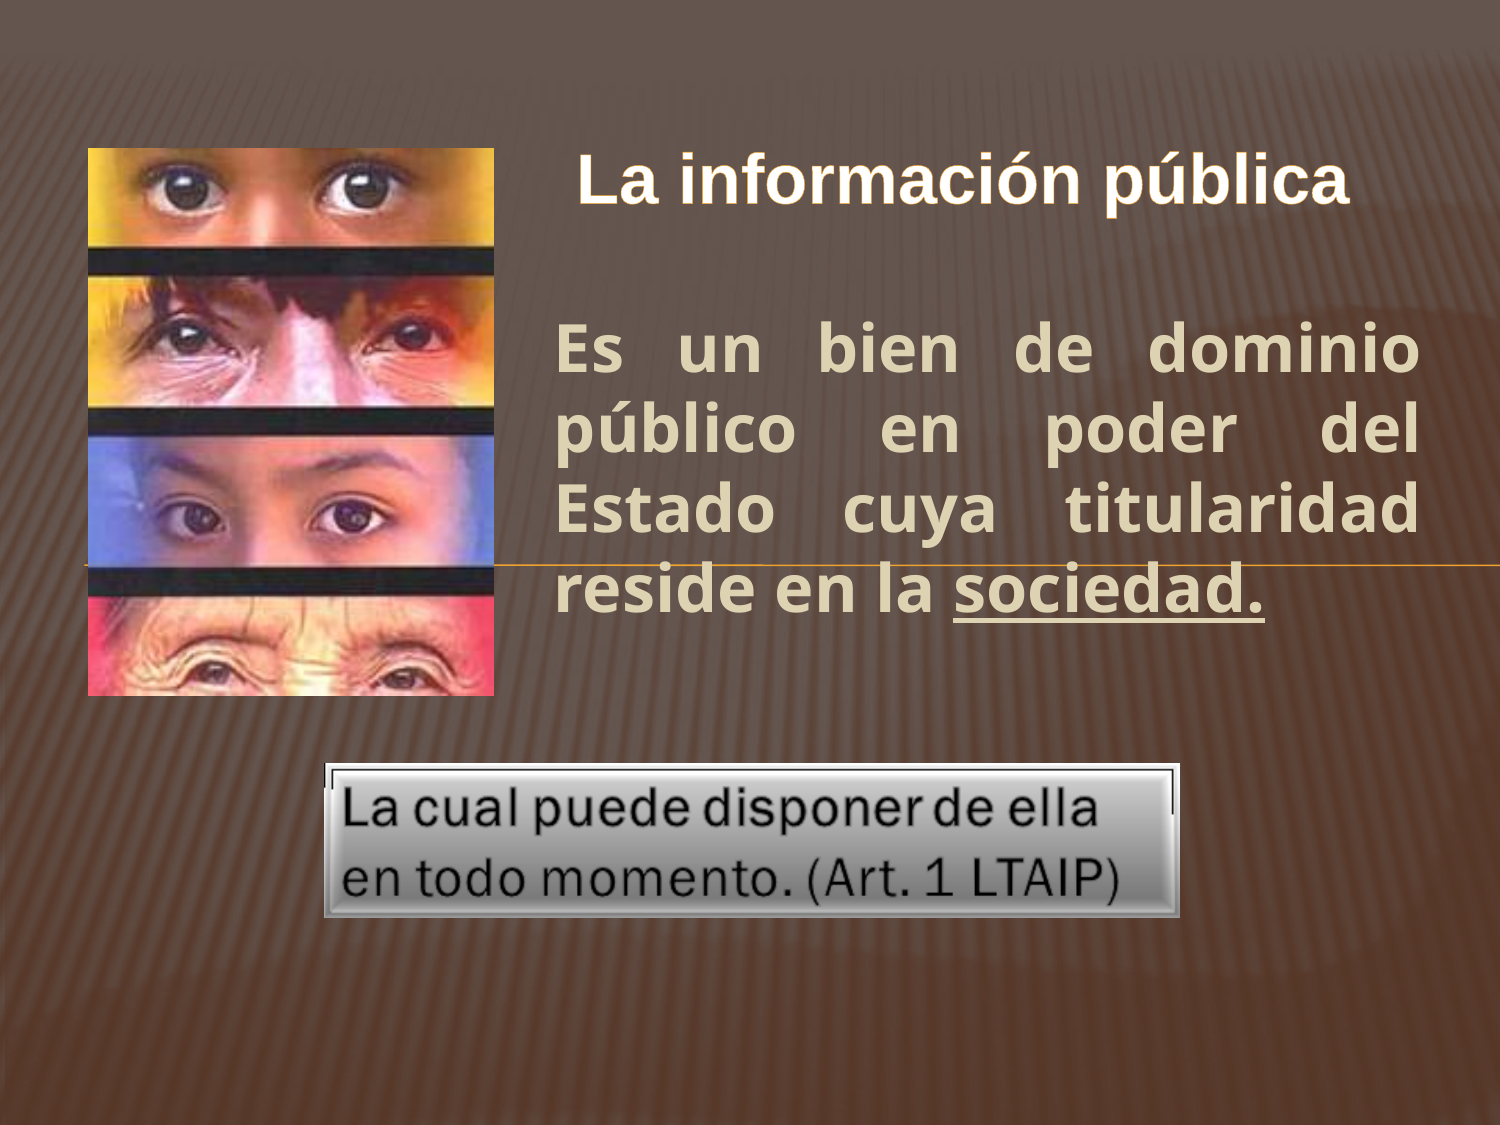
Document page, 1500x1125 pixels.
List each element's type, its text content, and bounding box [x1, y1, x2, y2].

picture [88, 148, 494, 696]
list Es un bien de dominio público en poder del Estado cuya titularidad reside en la sociedad. [538, 222, 1438, 634]
picture [324, 762, 1180, 919]
text_box La información pública [561, 125, 1393, 225]
